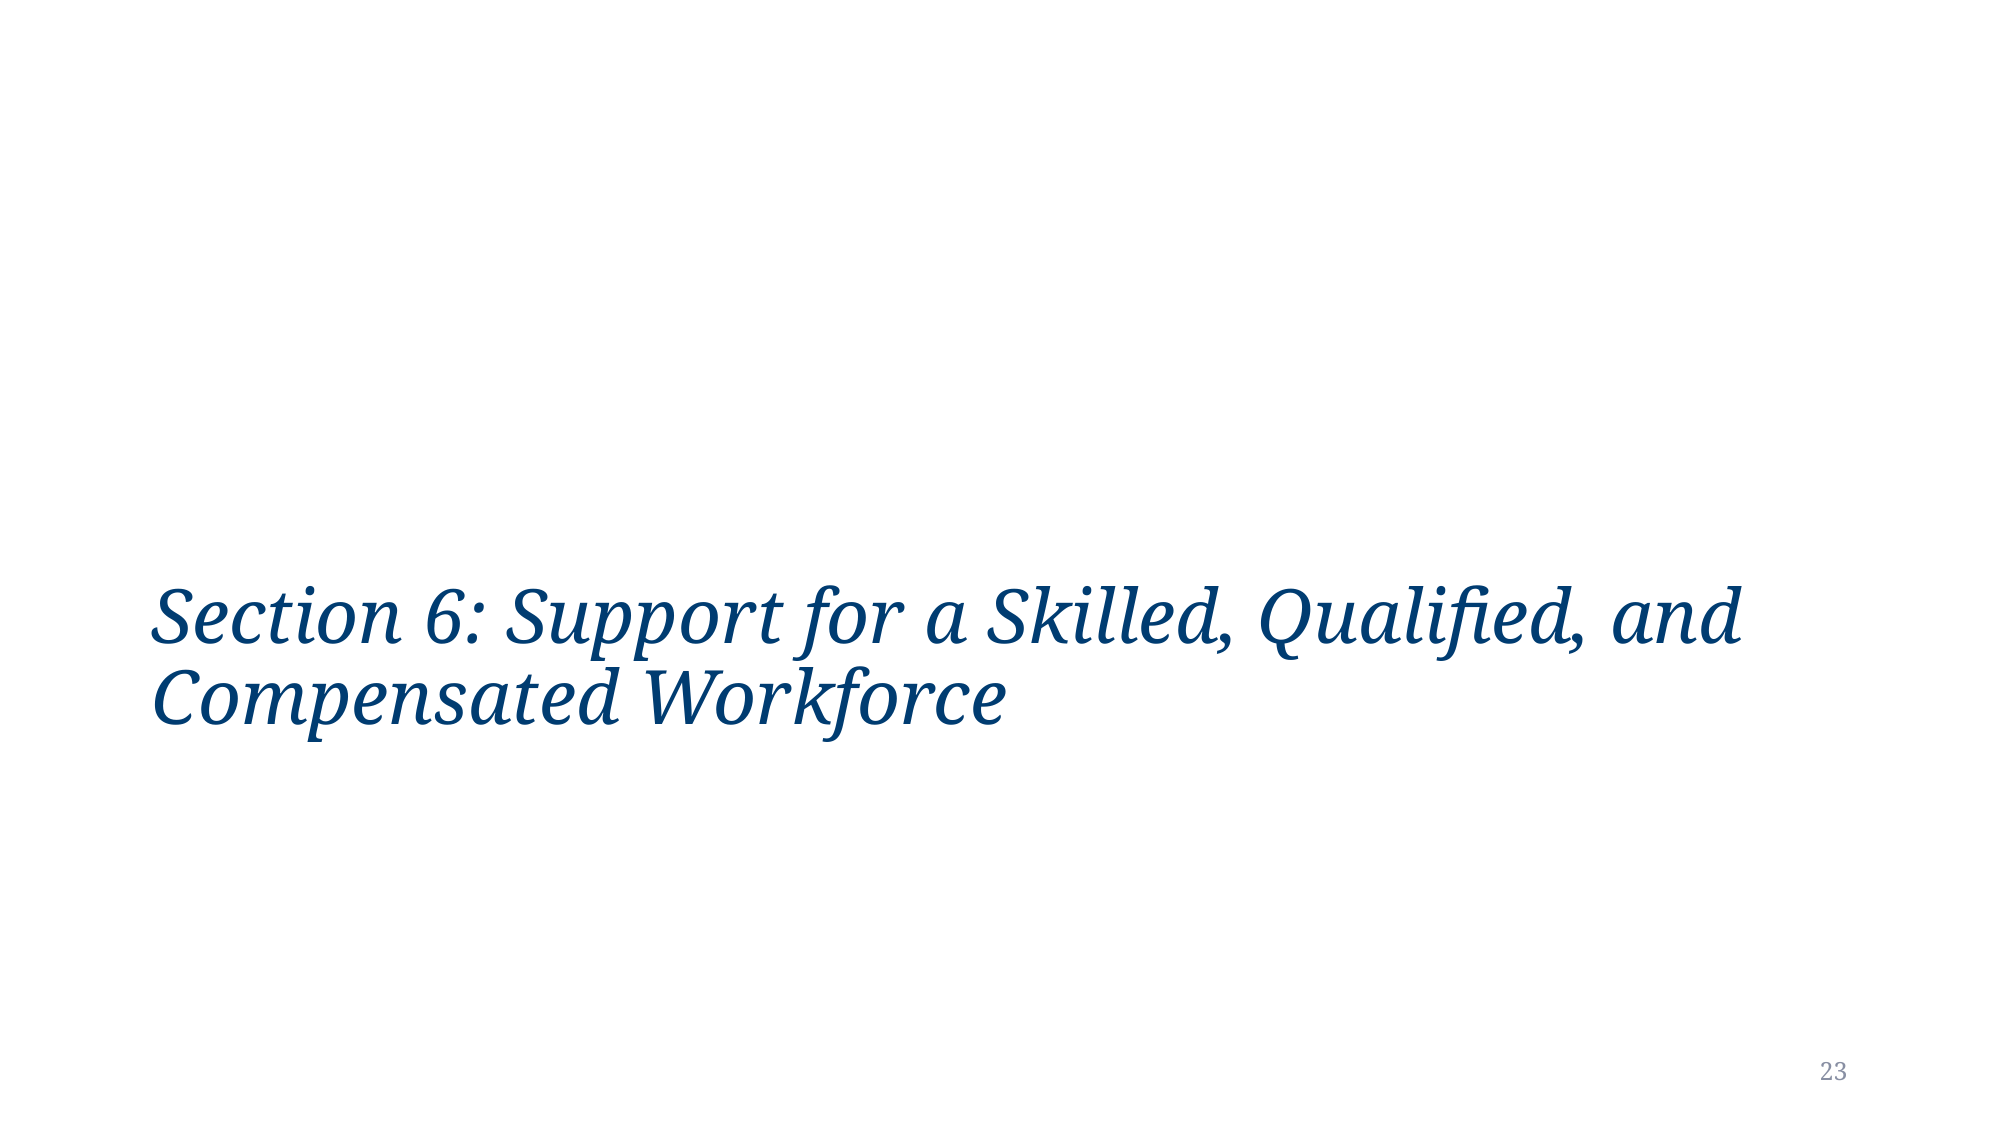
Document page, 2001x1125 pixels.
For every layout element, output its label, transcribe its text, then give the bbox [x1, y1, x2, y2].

slide_number 23 [1412, 1042, 1863, 1103]
title Section 6: Support for a Skilled, Qualified, and Compensated Workforce [136, 280, 1862, 749]
